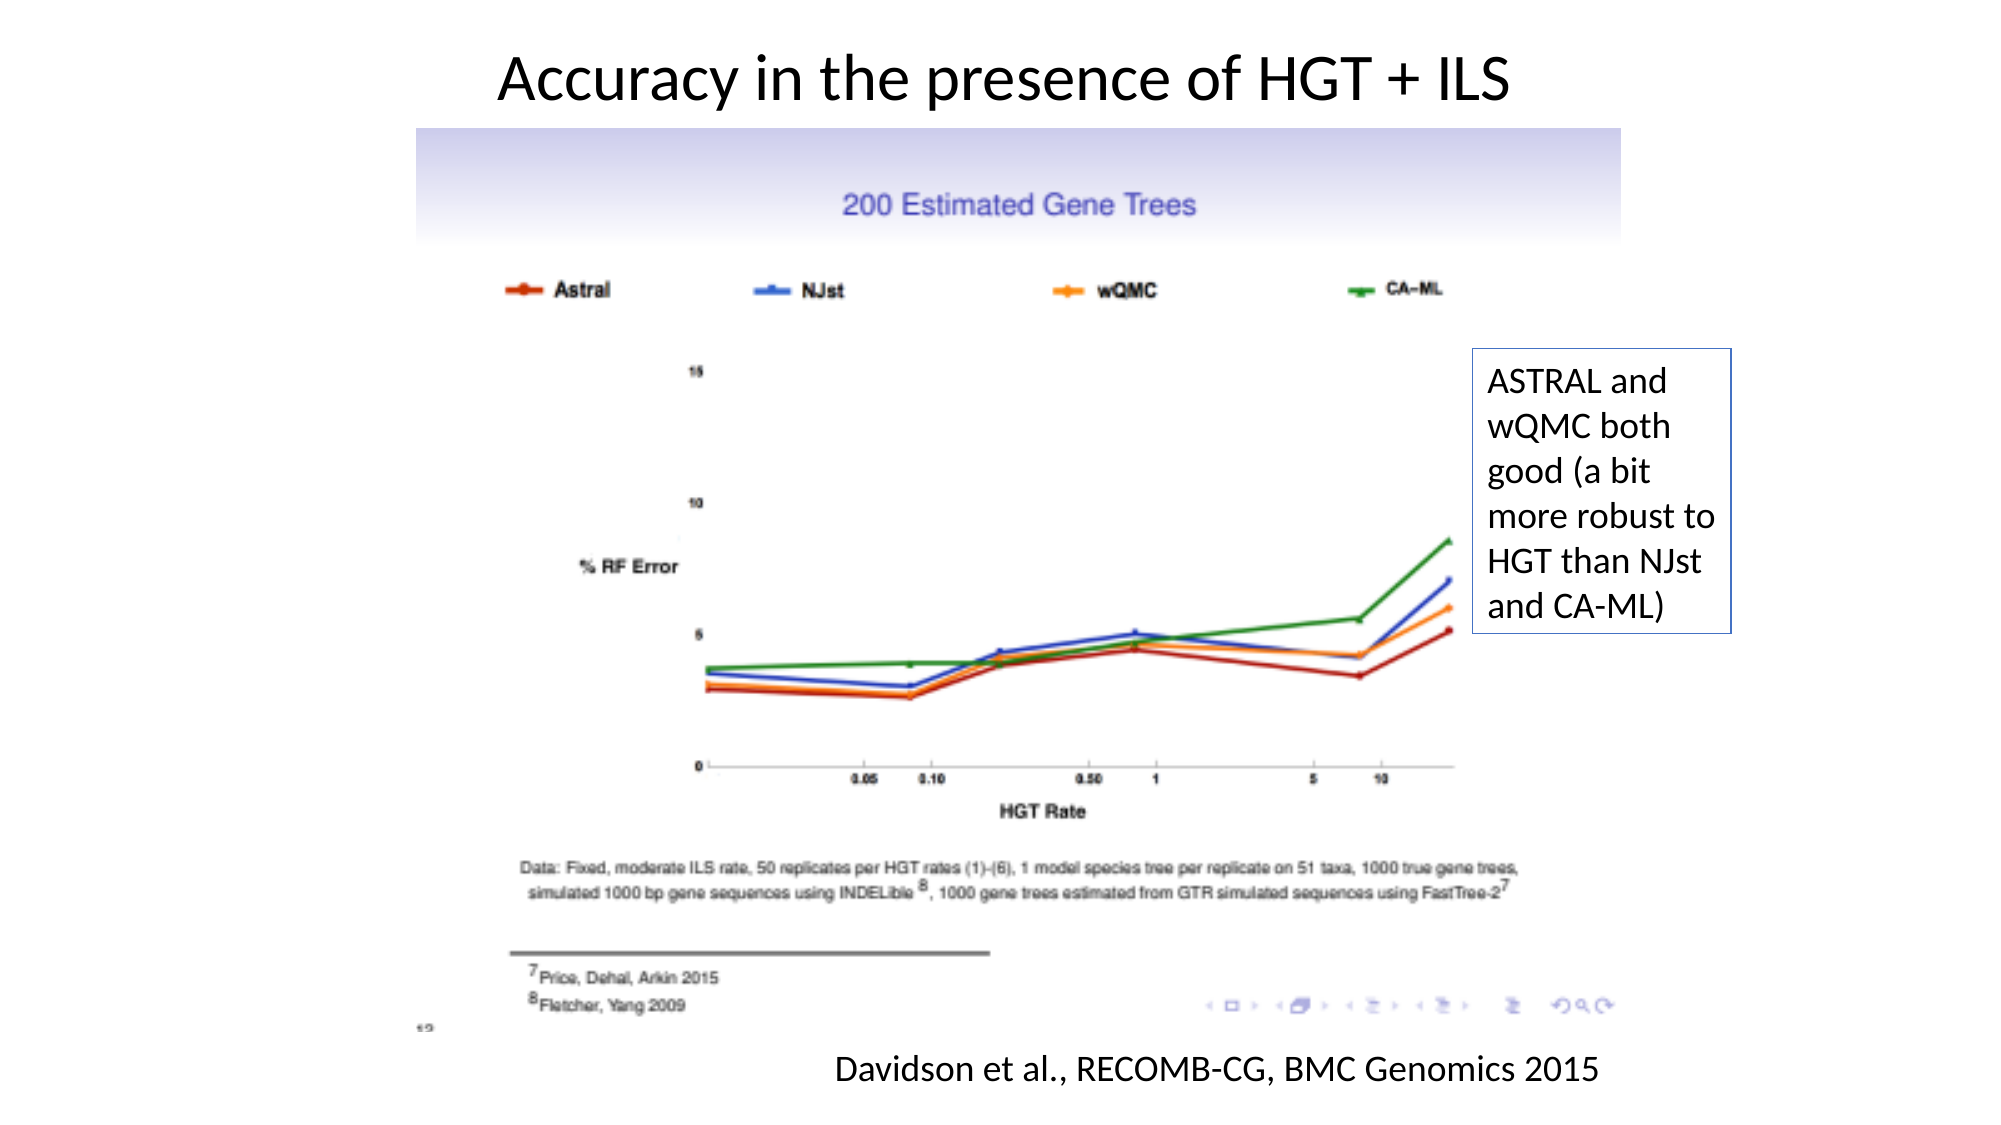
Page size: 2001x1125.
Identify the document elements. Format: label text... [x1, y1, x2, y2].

text_box ASTRAL and wQMC both good (a bit more robust to HGT than NJst and CA-ML) [1621, 348, 1731, 634]
picture [416, 128, 1621, 1032]
text_box Accuracy in the presence of HGT + ILS [482, 26, 1528, 121]
text_box Davidson et al., RECOMB-CG, BMC Genomics 2015 [820, 1036, 1616, 1097]
